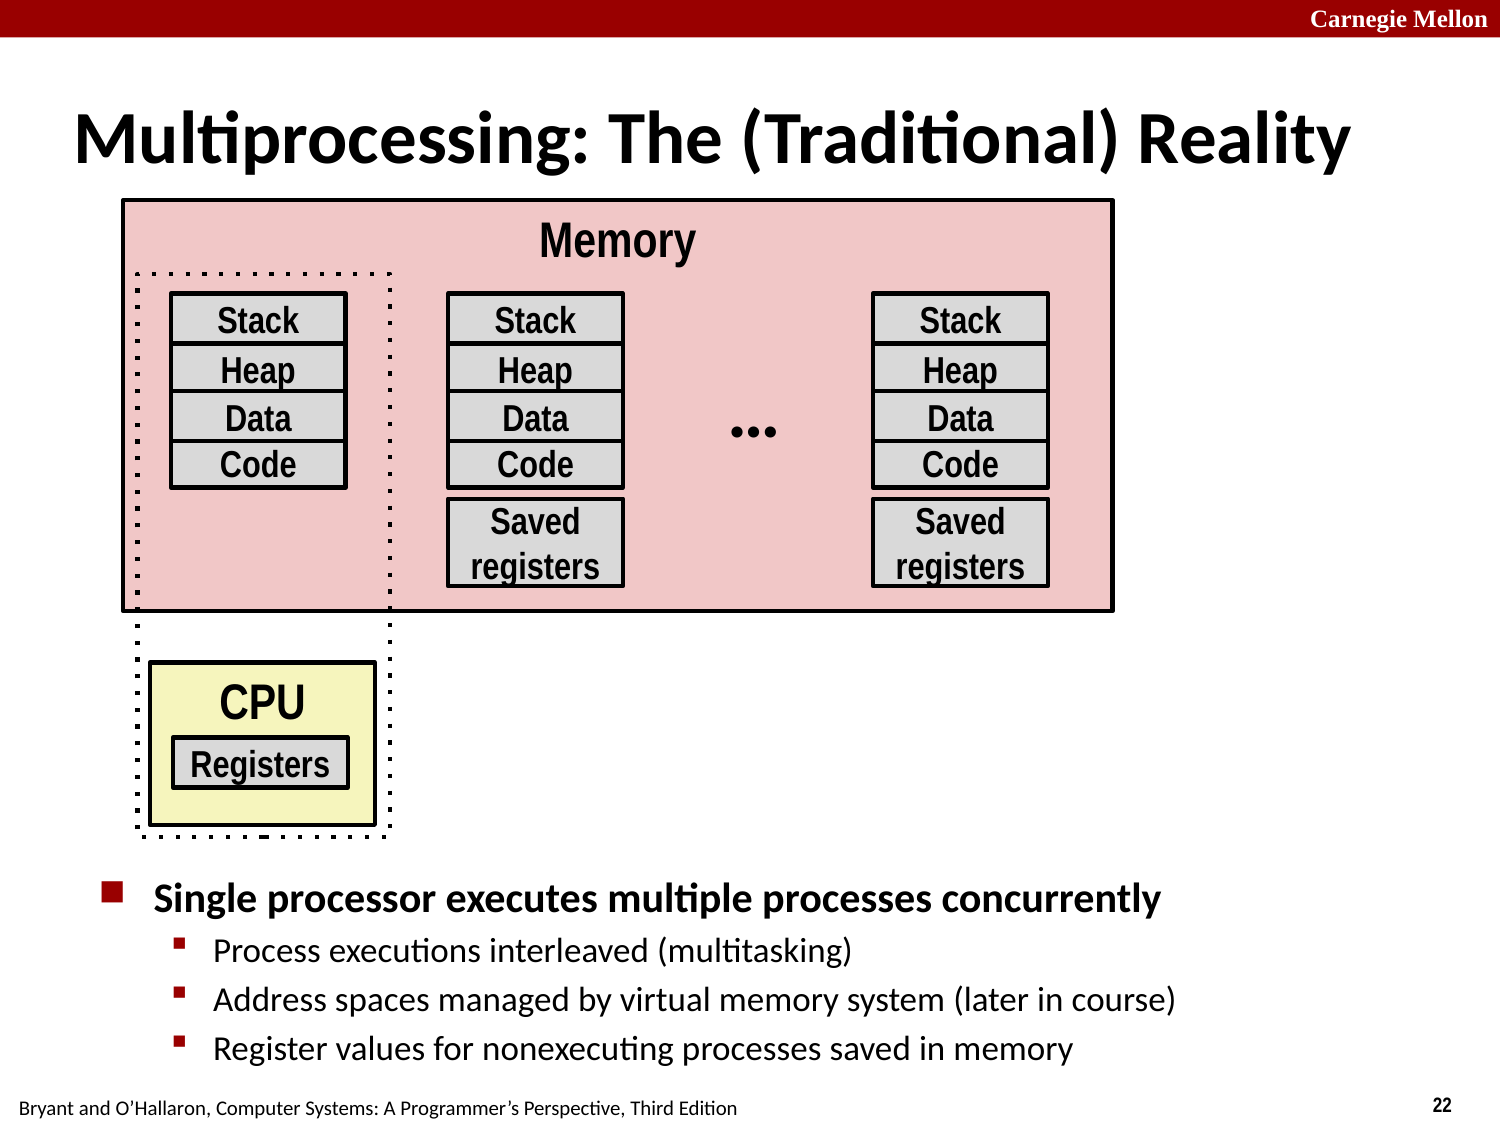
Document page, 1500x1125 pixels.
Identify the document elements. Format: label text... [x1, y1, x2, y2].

text_box Saved registers [872, 498, 1048, 587]
text_box Stack [447, 293, 623, 343]
text_box Heap [872, 343, 1048, 390]
text_box Heap [447, 343, 623, 390]
text_box … [712, 355, 796, 460]
text_box Code [447, 441, 623, 488]
text_box Data [872, 390, 1048, 441]
text_box Data [447, 390, 623, 441]
list Single processor executes multiple processes concurrently Process executions interleaved (multitasking) Address spaces managed by virtual memory system (later in course) Register values for nonexecuting processes saved in memory [87, 862, 1488, 1076]
text_box Saved registers [447, 498, 623, 587]
text_box Code [872, 441, 1048, 488]
title Multiprocessing: The (Traditional) Reality [58, 71, 1451, 197]
text_box Memory [123, 199, 1113, 612]
text_box Stack [872, 293, 1048, 343]
text_box [137, 273, 390, 838]
